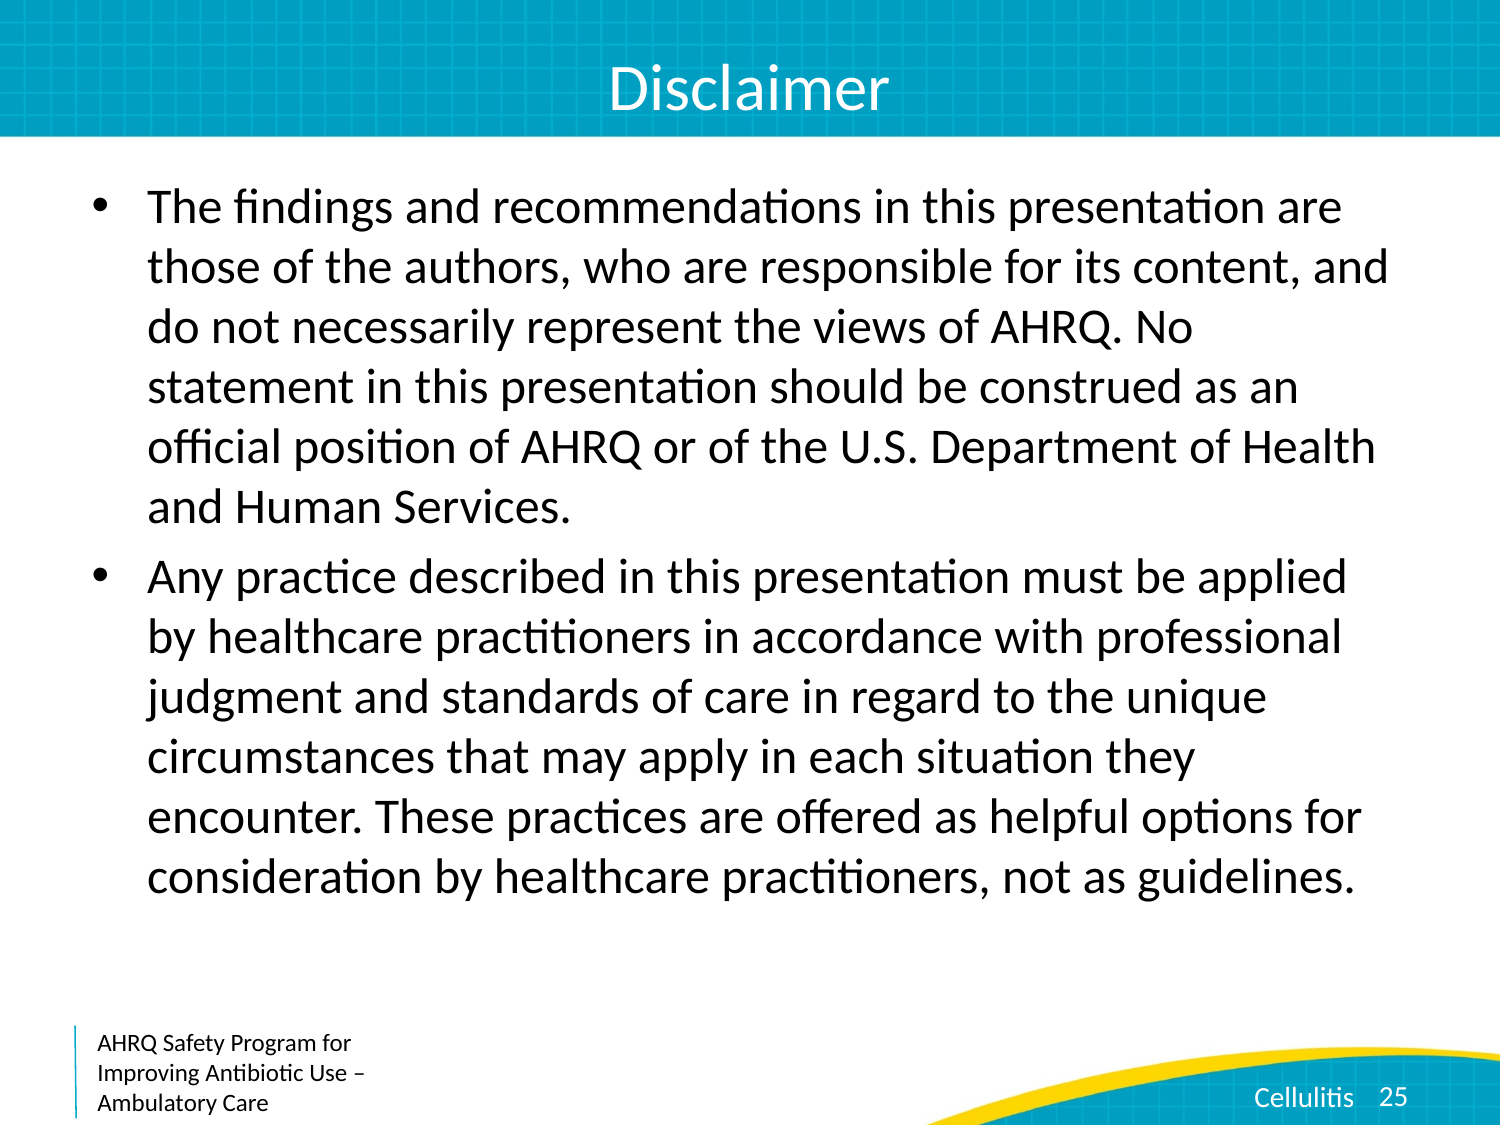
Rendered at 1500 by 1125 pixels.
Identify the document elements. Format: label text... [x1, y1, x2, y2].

list The findings and recommendations in this presentation are those of the authors, who are responsible for its content, and do not necessarily represent the views of AHRQ. No statement in this presentation should be construed as an official position of AHRQ or of the U.S. Department of Health and Human Services. Any practice described in this presentation must be applied by healthcare practitioners in accordance with professional judgment and standards of care in regard to the unique circumstances that may apply in each situation they encounter. These practices are offered as helpful options for consideration by healthcare practitioners, not as guidelines. [75, 165, 1425, 1005]
picture [0, 133, 1500, 1125]
title Disclaimer [0, 0, 1500, 133]
slide_number 25 [1352, 1065, 1425, 1125]
